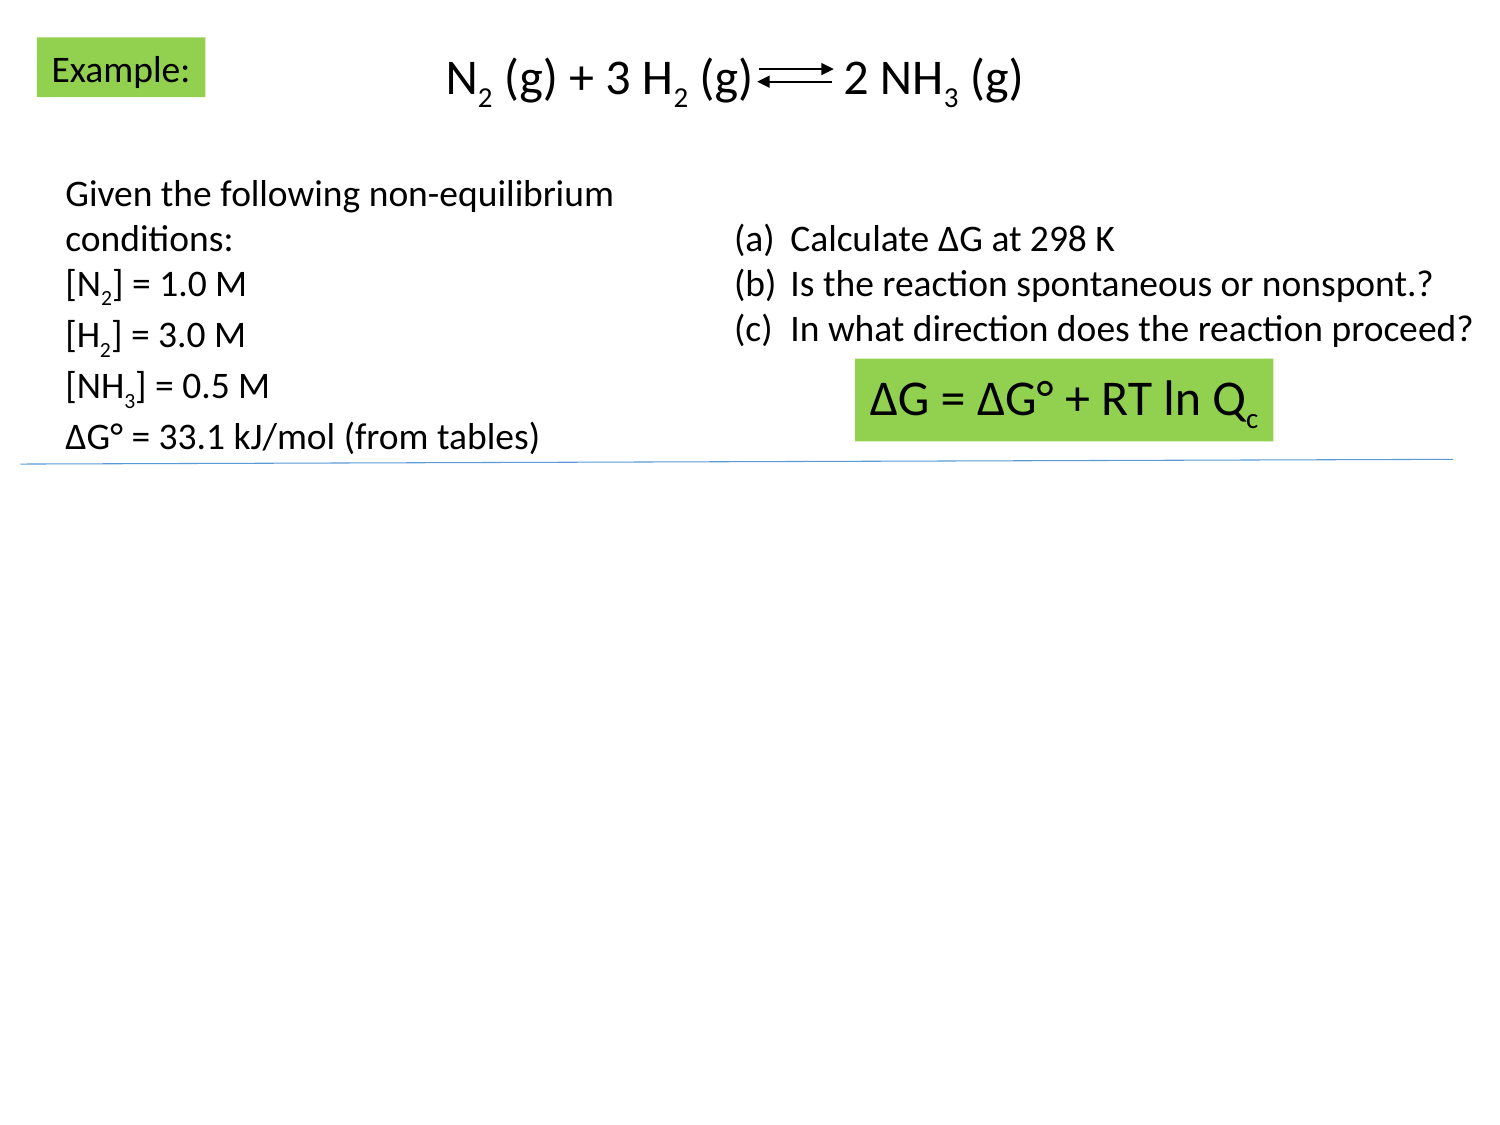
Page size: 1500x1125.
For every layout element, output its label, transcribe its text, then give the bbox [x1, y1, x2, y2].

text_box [425, 37, 1045, 114]
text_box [20, 459, 1454, 465]
text_box ΔG = ΔG° + RT ln Qc [855, 358, 1274, 442]
text_box Given the following non-equilibrium conditions: [N2] = 1.0 M [H2] = 3.0 M [NH3] = 0.5 M ΔG° = 33.1 kJ/mol (from tables) [50, 161, 646, 459]
text_box Calculate ΔG at 298 K Is the reaction spontaneous or nonspont.? In what direction does the reaction proceed? [719, 207, 1490, 357]
text_box Example: [36, 37, 206, 98]
